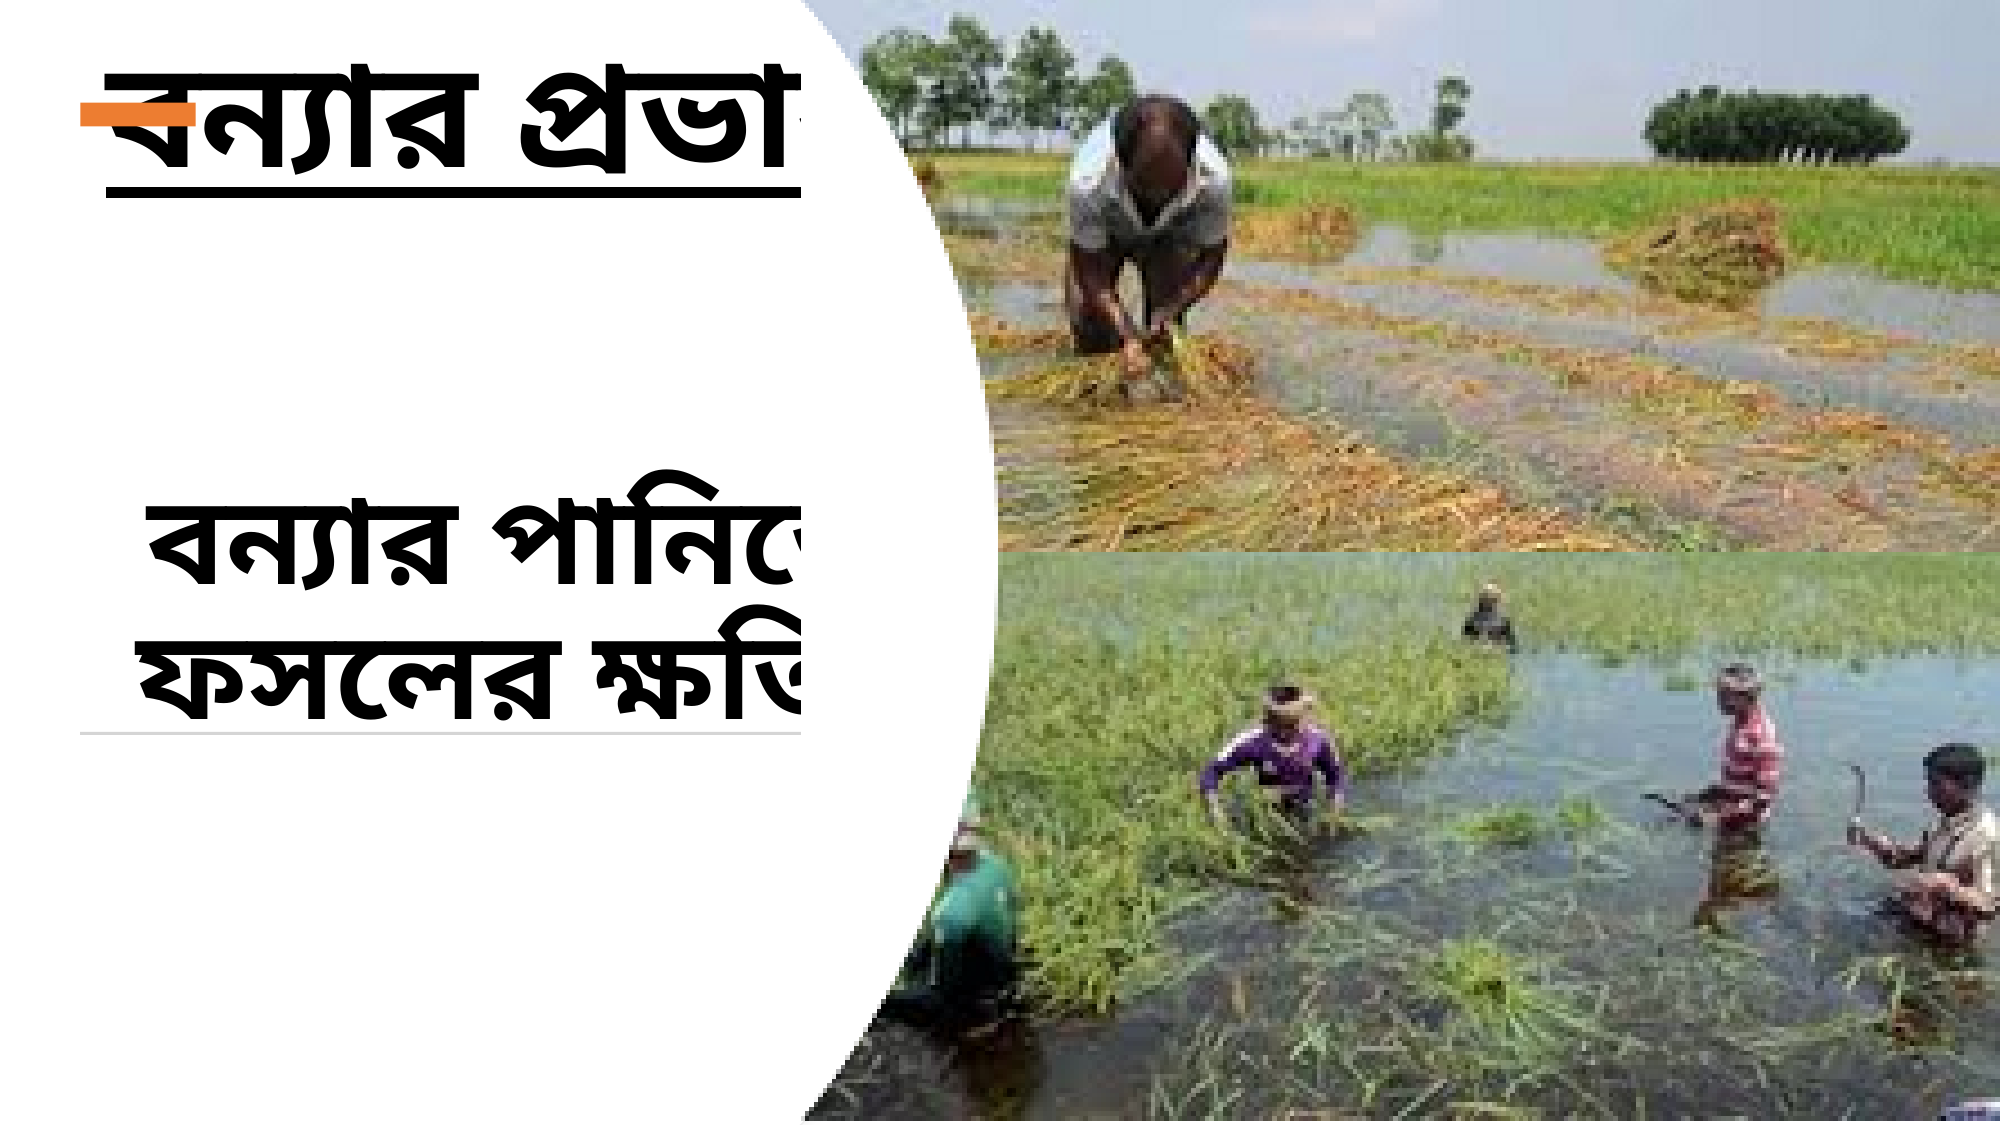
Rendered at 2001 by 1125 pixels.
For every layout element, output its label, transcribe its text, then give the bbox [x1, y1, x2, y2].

text_box [814, 1121, 2000, 1125]
text_box [79, 102, 197, 128]
text_box [0, 0, 805, 1125]
text_box [79, 731, 103, 736]
text_box বন্যার পানিতে ফসলের ক্ষতি। [103, 600, 800, 754]
picture [800, 0, 2000, 1121]
text_box বন্যার প্রভাব [87, 53, 800, 207]
